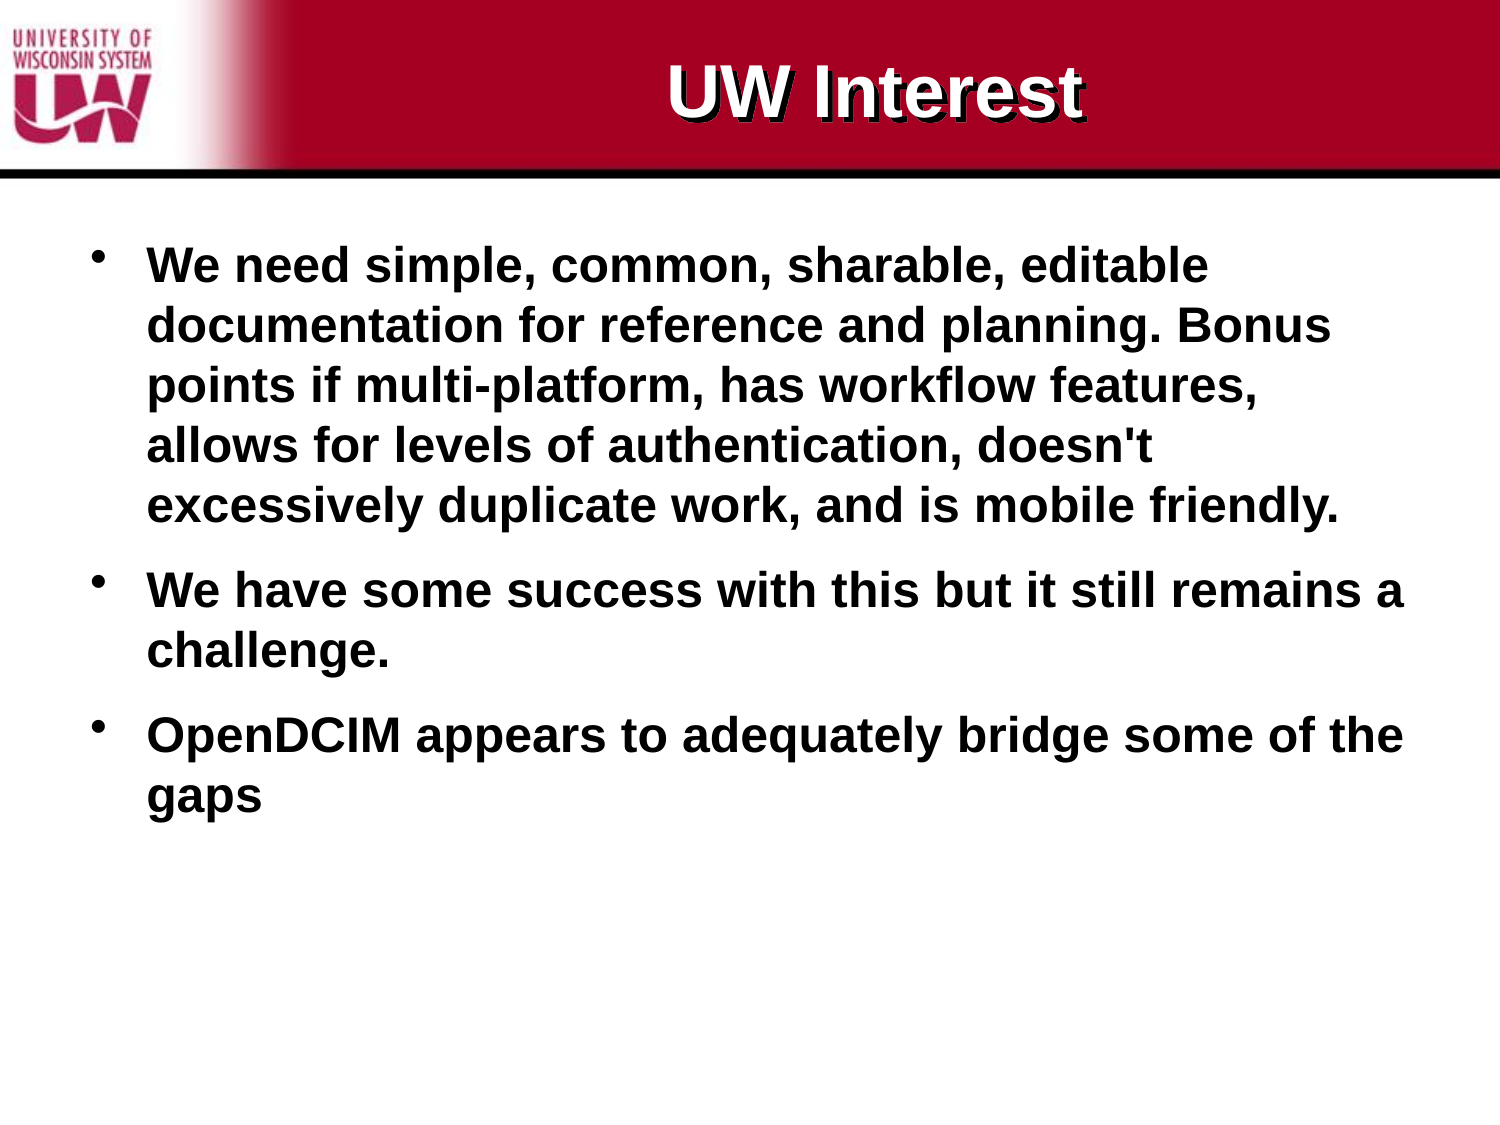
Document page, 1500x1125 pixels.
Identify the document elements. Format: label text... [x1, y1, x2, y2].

list We need simple, common, sharable, editable documentation for reference and planning. Bonus points if multi-platform, has workflow features, allows for levels of authentication, doesn't excessively duplicate work, and is mobile friendly. We have some success with this but it still remains a challenge. OpenDCIM appears to adequately bridge some of the gaps [74, 224, 1426, 1101]
title UW Interest [249, 0, 1500, 176]
picture [0, 0, 1500, 1125]
